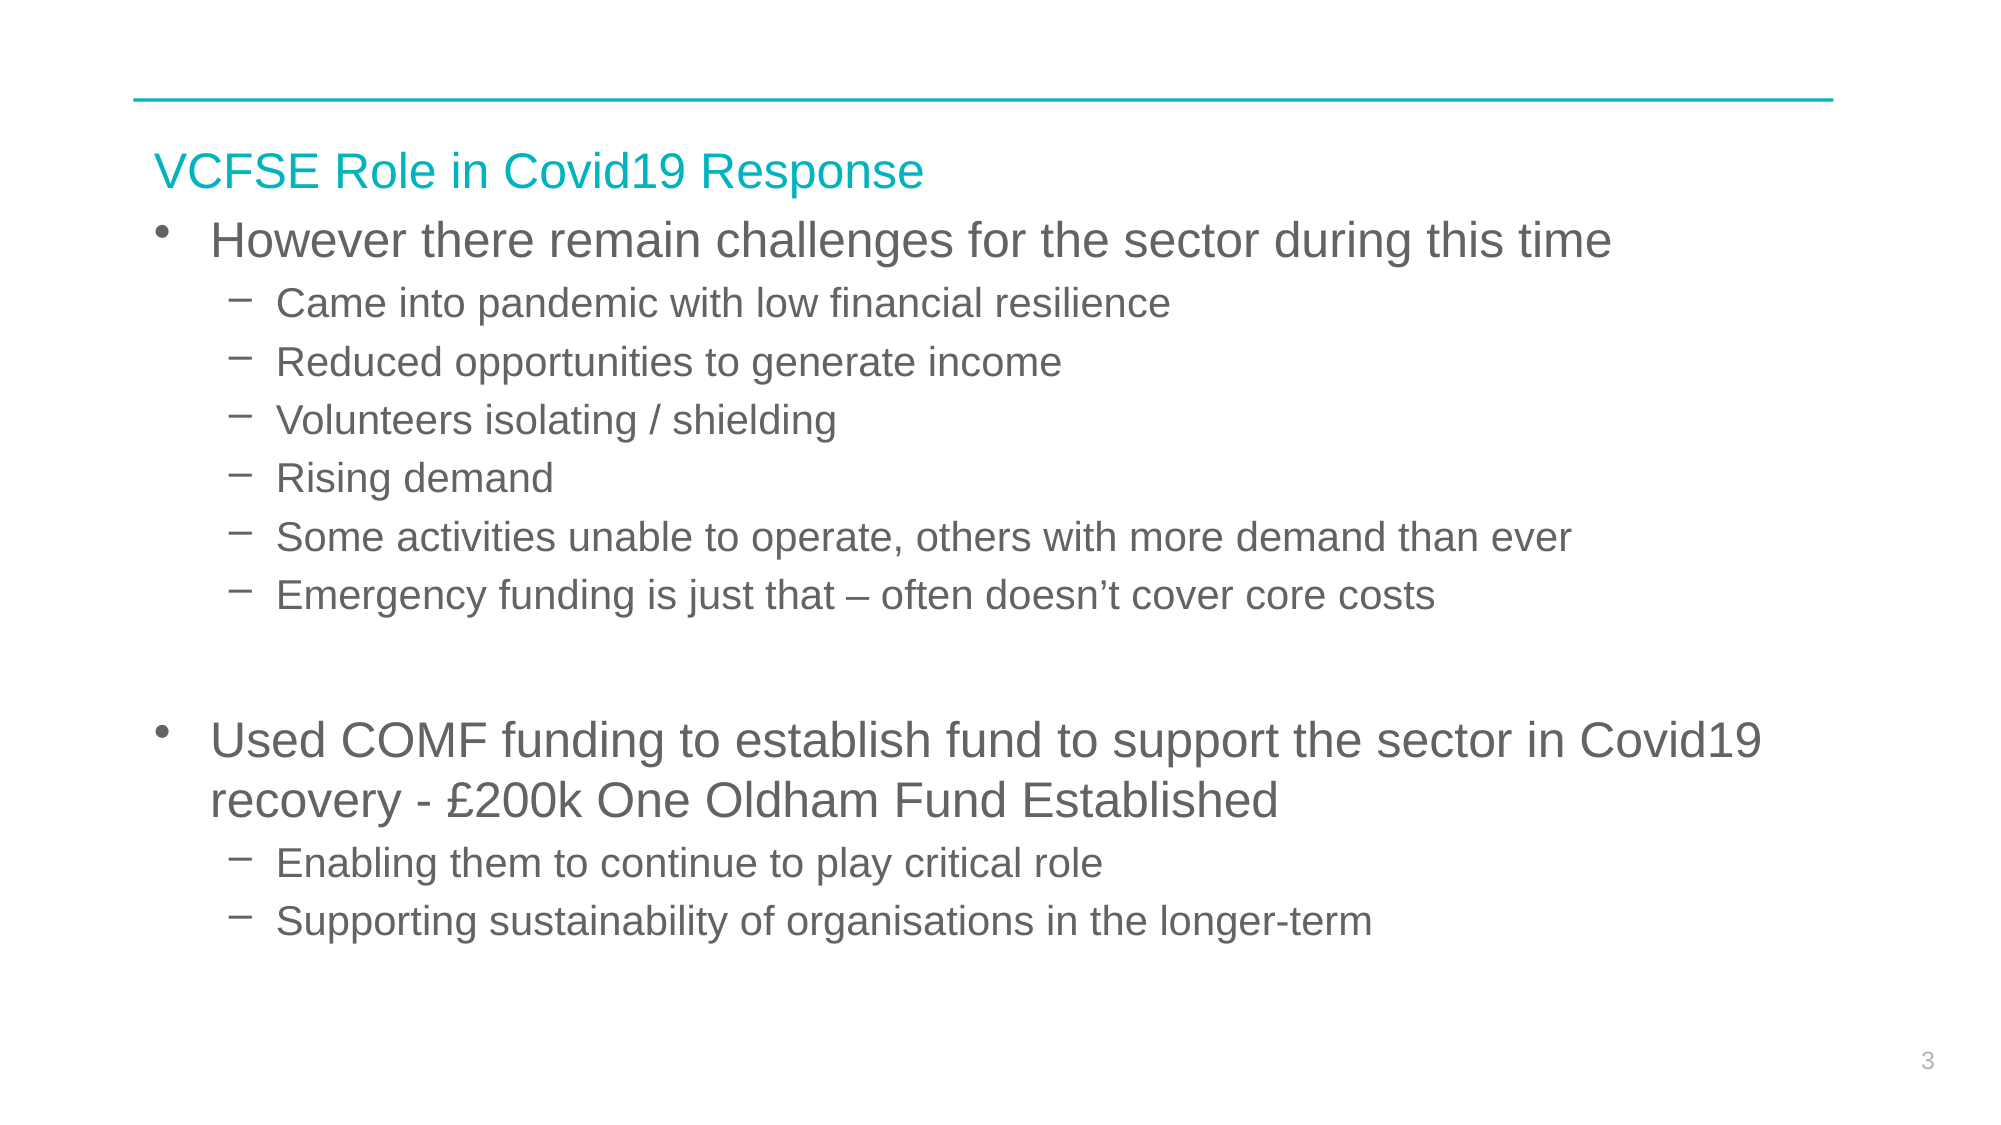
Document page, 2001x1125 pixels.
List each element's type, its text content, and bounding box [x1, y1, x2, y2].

list However there remain challenges for the sector during this time Came into pandemic with low financial resilience Reduced opportunities to generate income Volunteers isolating / shielding Rising demand Some activities unable to operate, others with more demand than ever Emergency funding is just that – often doesn’t cover core costs Used COMF funding to establish fund to support the sector in Covid19 recovery - £200k One Oldham Fund Established Enabling them to continue to play critical role Supporting sustainability of organisations in the longer-term [139, 200, 1839, 876]
title VCFSE Role in Covid19 Response [139, 70, 1792, 200]
